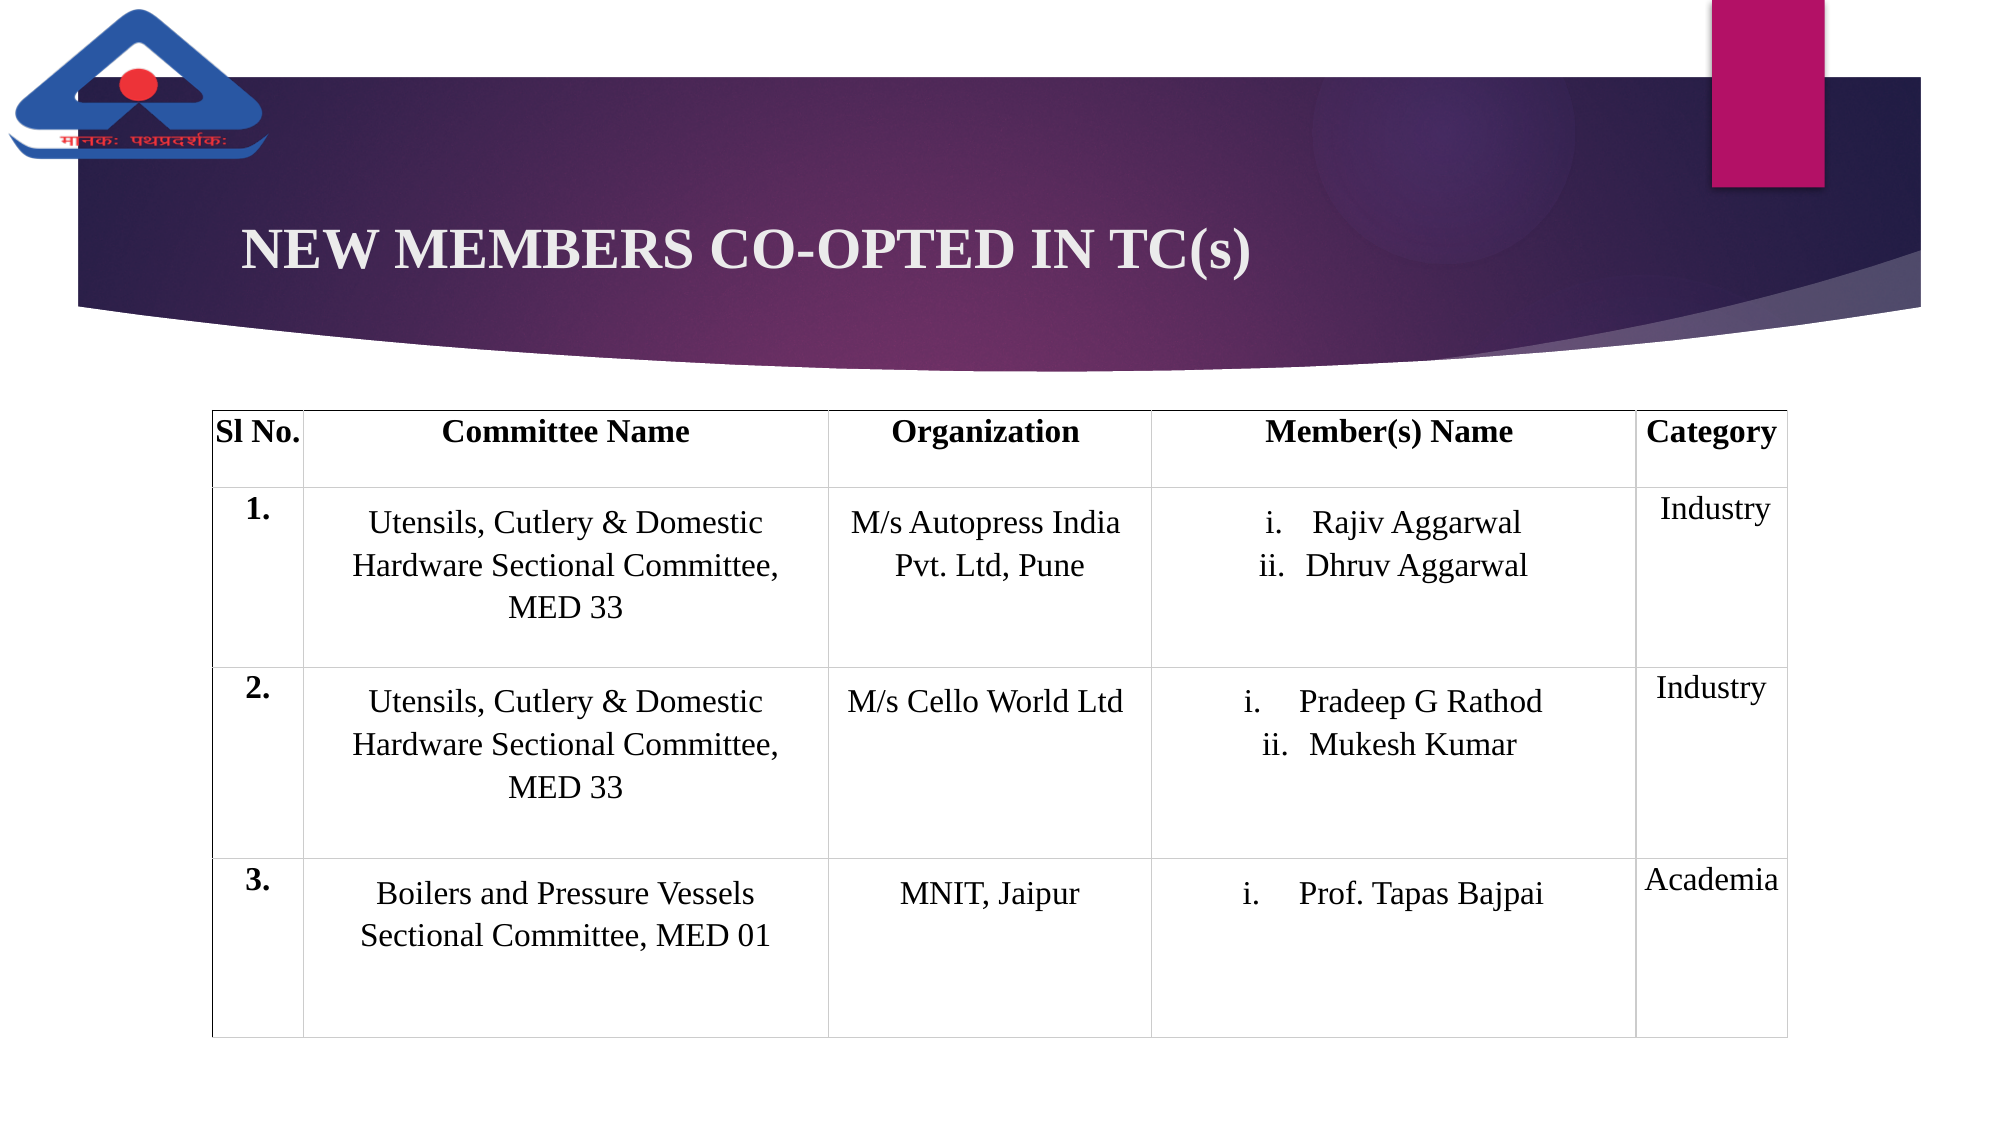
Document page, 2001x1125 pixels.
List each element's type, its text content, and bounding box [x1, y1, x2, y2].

table_header Committee Name [304, 411, 828, 487]
table_header Sl No. [213, 411, 303, 487]
picture [0, 2, 275, 167]
table_cell Rajiv Aggarwal Dhruv Aggarwal [1152, 488, 1635, 667]
table_cell M/s Cello World Ltd [829, 668, 1151, 858]
table_cell Academia [1637, 859, 1787, 1037]
table_header Member(s) Name [1152, 411, 1635, 487]
table_cell Prof. Tapas Bajpai [1152, 859, 1635, 1037]
table_cell 1. [213, 488, 303, 667]
table_cell Industry [1637, 488, 1787, 667]
table_cell Boilers and Pressure Vessels Sectional Committee, MED 01 [304, 859, 828, 1037]
table_cell 3. [213, 859, 303, 1037]
table_header Category [1637, 411, 1787, 487]
table_cell MNIT, Jaipur [829, 859, 1151, 1037]
table_cell Utensils, Cutlery & Domestic Hardware Sectional Committee, MED 33 [304, 668, 828, 858]
title NEW MEMBERS CO-OPTED IN TC(s) [212, 158, 1788, 331]
table_cell Pradeep G Rathod Mukesh Kumar [1152, 668, 1635, 858]
table_cell Utensils, Cutlery & Domestic Hardware Sectional Committee, MED 33 [304, 488, 828, 667]
table_cell M/s Autopress India Pvt. Ltd, Pune [829, 488, 1151, 667]
table_cell Industry [1637, 668, 1787, 858]
table_cell 2. [213, 668, 303, 858]
table_header Organization [829, 411, 1151, 487]
